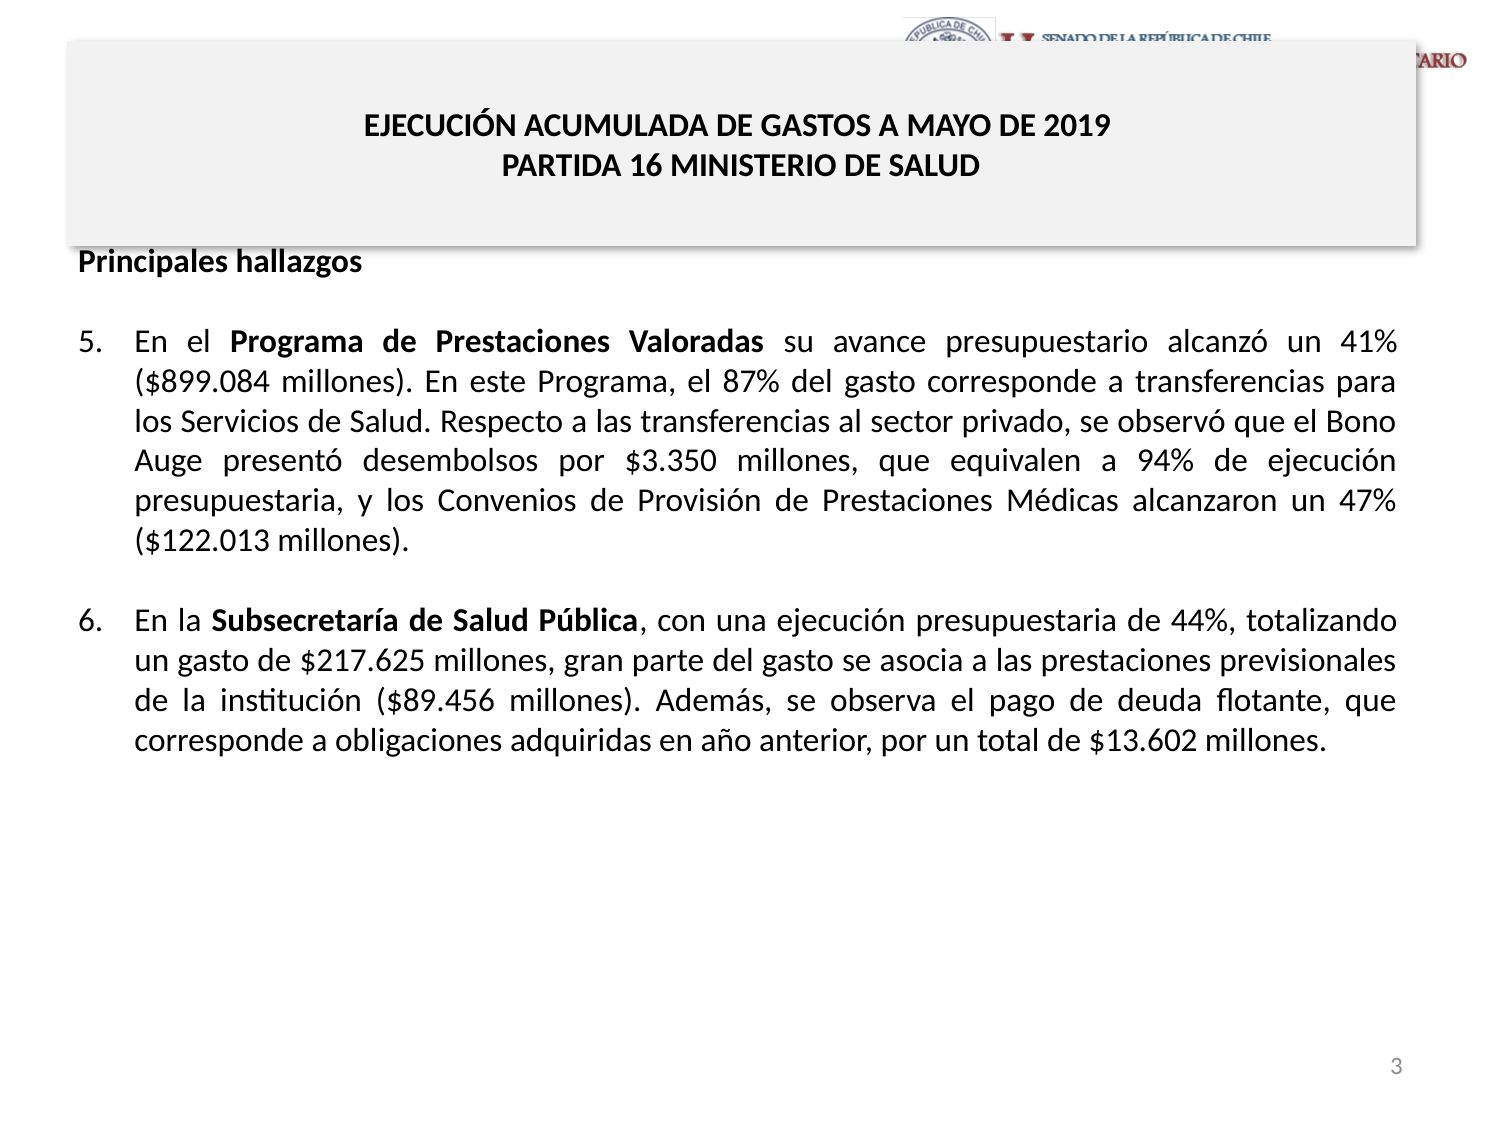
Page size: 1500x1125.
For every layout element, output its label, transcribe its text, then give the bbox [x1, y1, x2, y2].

text_box Principales hallazgos En el Programa de Prestaciones Valoradas su avance presupuestario alcanzó un 41% ($899.084 millones). En este Programa, el 87% del gasto corresponde a transferencias para los Servicios de Salud. Respecto a las transferencias al sector privado, se observó que el Bono Auge presentó desembolsos por $3.350 millones, que equivalen a 94% de ejecución presupuestaria, y los Convenios de Provisión de Prestaciones Médicas alcanzaron un 47% ($122.013 millones). En la Subsecretaría de Salud Pública, con una ejecución presupuestaria de 44%, totalizando un gasto de $217.625 millones, gran parte del gasto se asocia a las prestaciones previsionales de la institución ($89.456 millones). Además, se observa el pago de deuda flotante, que corresponde a obligaciones adquiridas en año anterior, por un total de $13.602 millones. [63, 231, 1414, 1059]
slide_number 3 [1067, 1035, 1418, 1095]
picture [903, 6, 1482, 120]
title EJECUCIÓN ACUMULADA DE GASTOS A MAYO DE 2019 PARTIDA 16 MINISTERIO DE SALUD [67, 41, 1415, 246]
